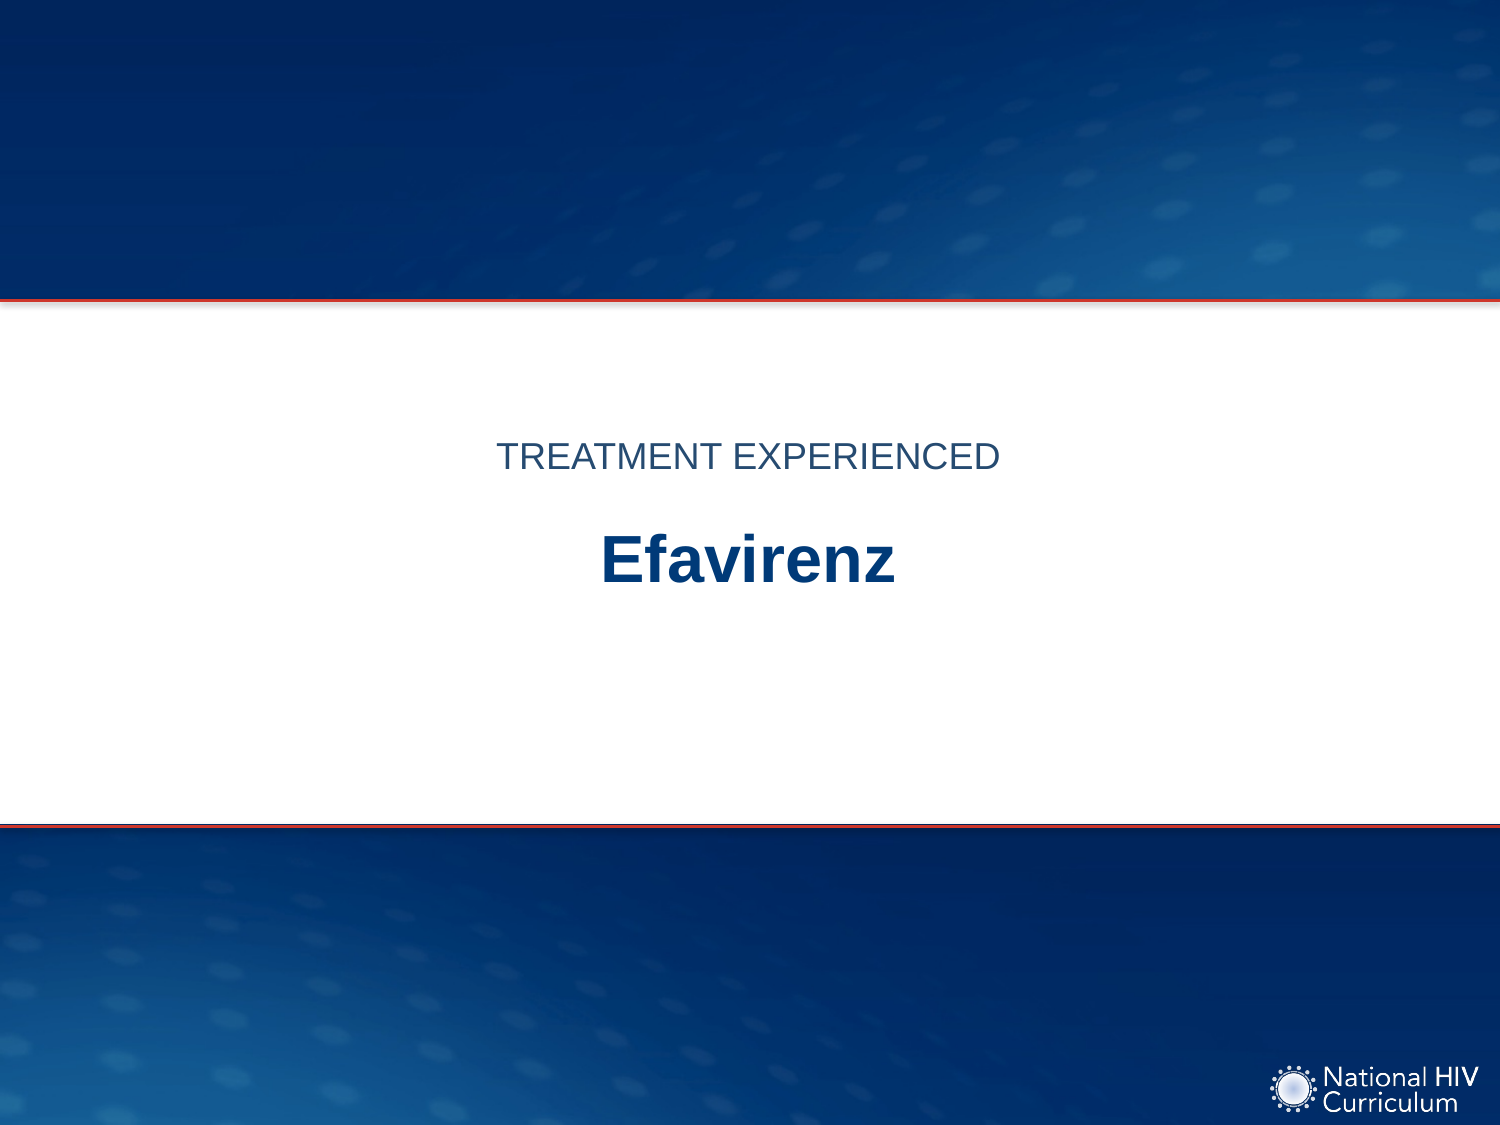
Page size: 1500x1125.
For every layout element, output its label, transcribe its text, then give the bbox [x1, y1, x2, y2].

title Efavirenz [74, 508, 1424, 695]
picture [0, 828, 1500, 1125]
picture [0, 0, 1500, 299]
list Treatment Experienced [74, 417, 1424, 507]
